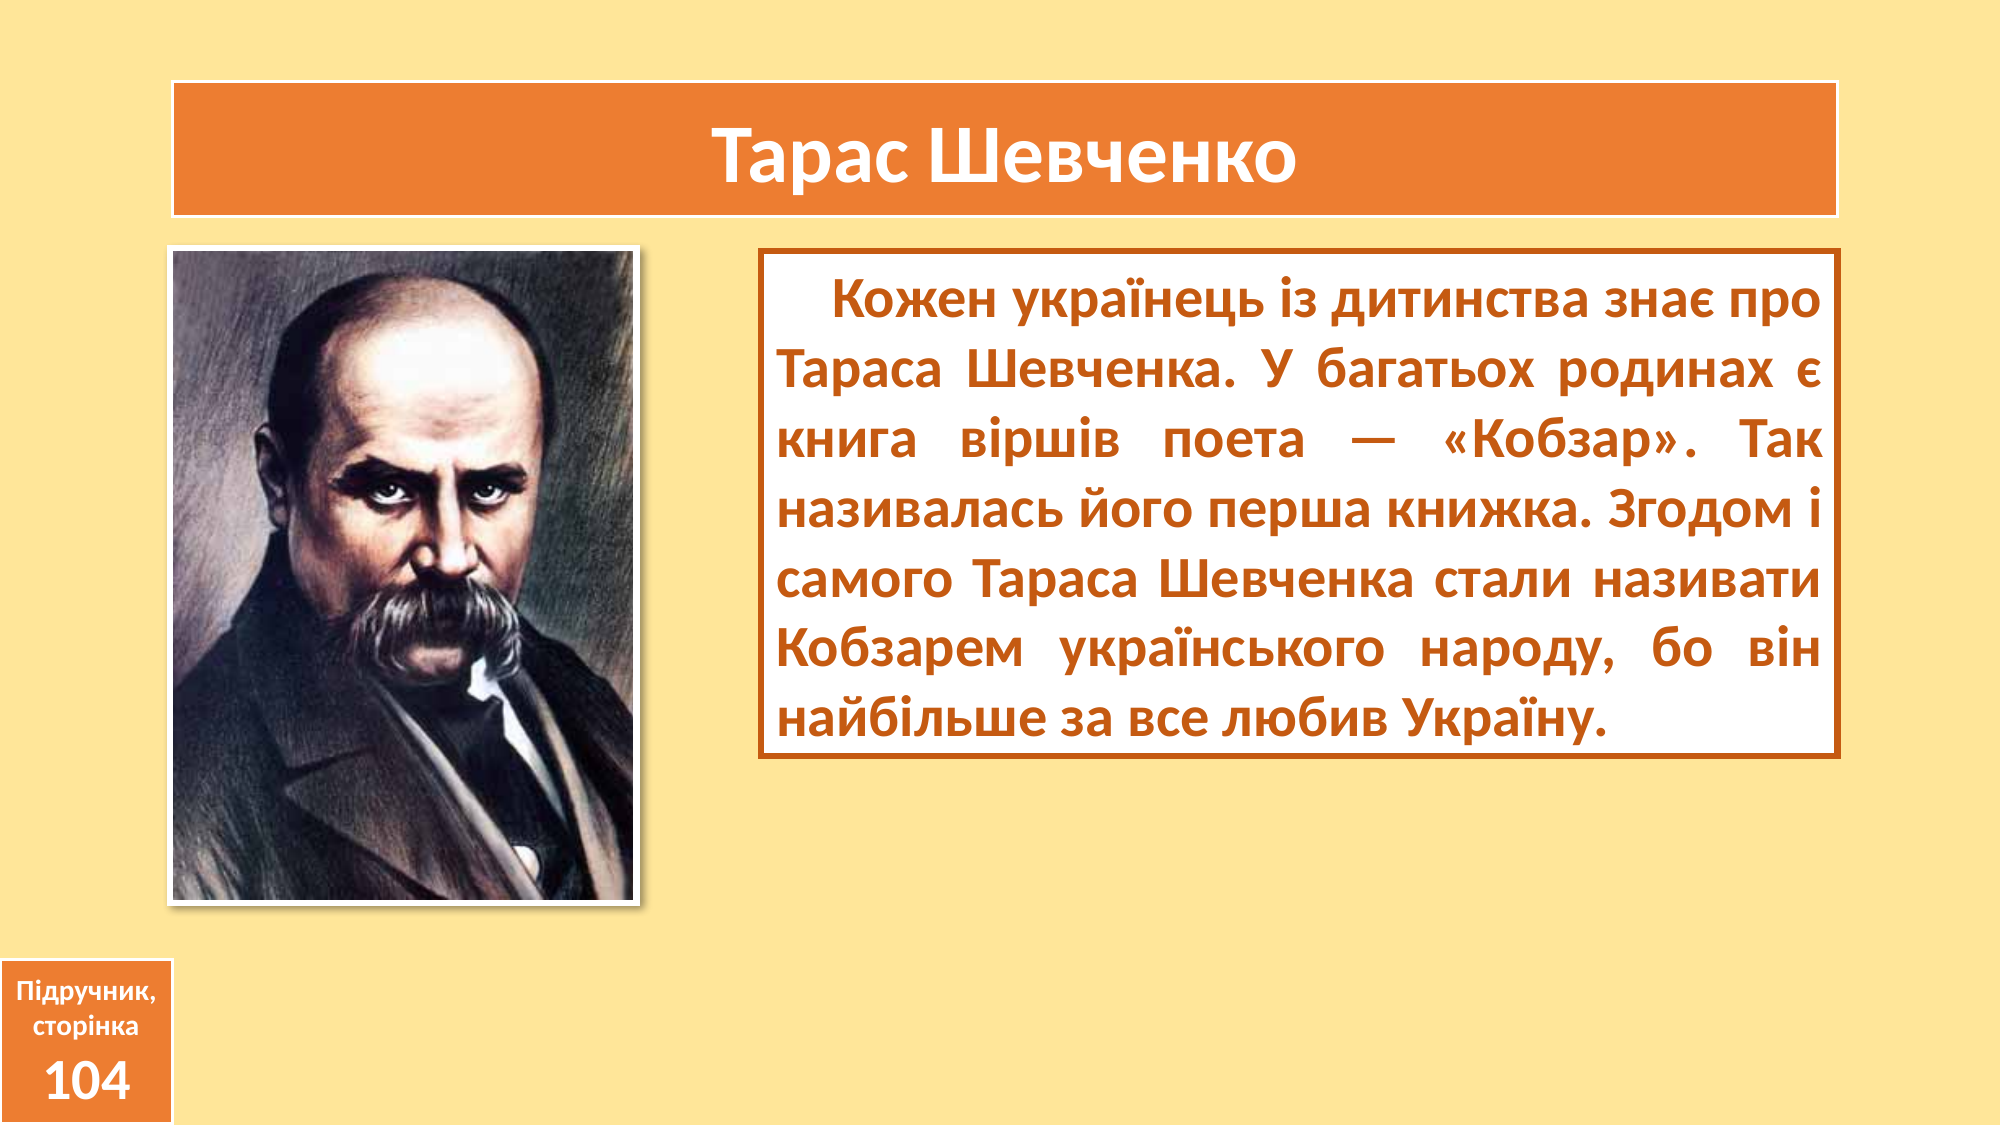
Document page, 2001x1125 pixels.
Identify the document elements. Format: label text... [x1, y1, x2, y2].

text_box Тарас Шевченко [171, 80, 1839, 218]
text_box Підручник, сторінка 104 [0, 958, 174, 1125]
picture [172, 251, 634, 900]
text_box Кожен українець із дитинства знає про Тараса Шевченка. У багатьох родинах є книга віршів поета — «Кобзар». Так називалась його перша книжка. Згодом і самого Тараса Шевченка стали називати Кобзарем українського народу, бо він найбільше за все любив Україну. [760, 250, 1839, 757]
